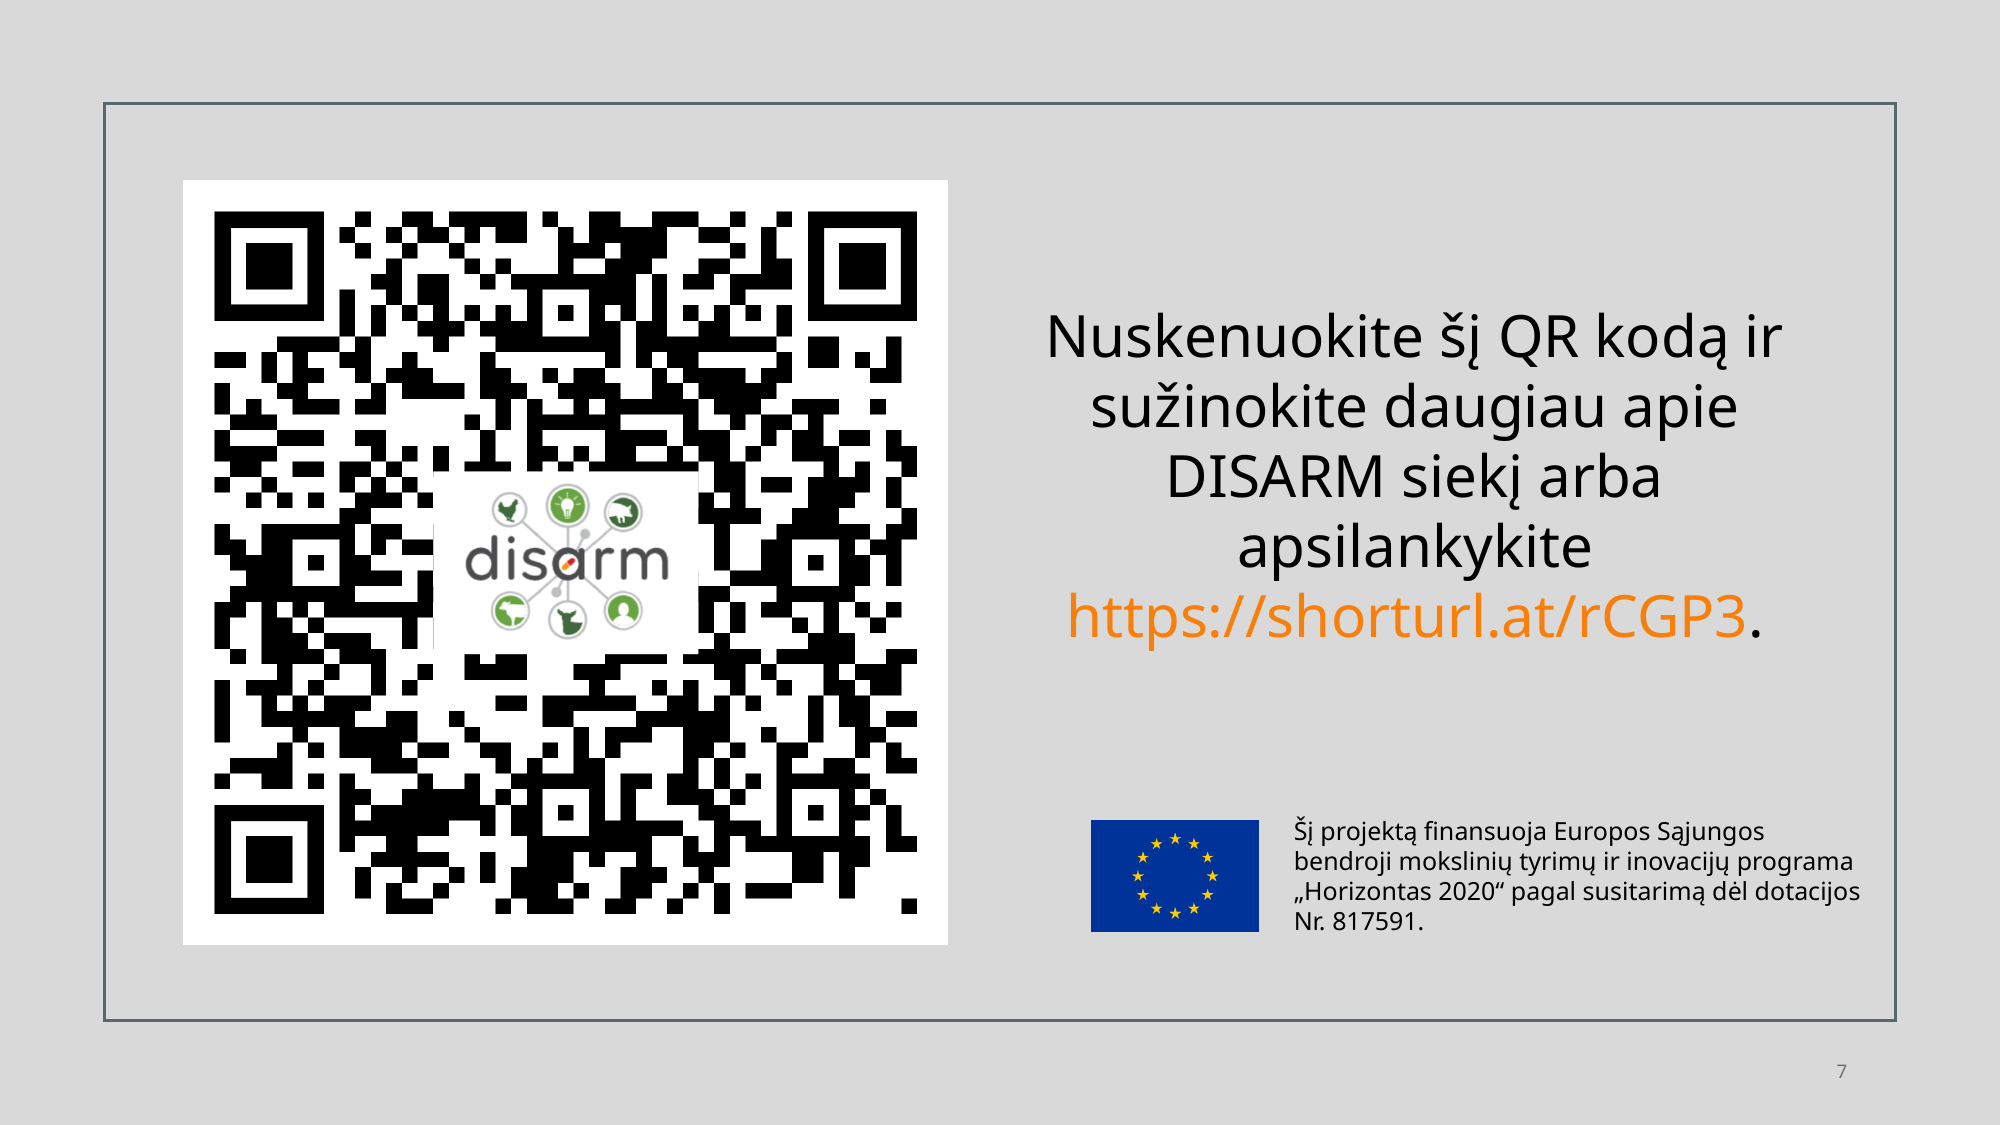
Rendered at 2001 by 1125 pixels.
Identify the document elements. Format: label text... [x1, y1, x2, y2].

slide_number 7 [1412, 1042, 1863, 1103]
text_box Nuskenuokite šį QR kodą ir sužinokite daugiau apie DISARM siekį arba apsilankykite https://shorturl.at/rCGP3. [967, 291, 1863, 657]
picture [183, 180, 948, 945]
text_box Šį projektą finansuoja Europos Sąjungos bendroji mokslinių tyrimų ir inovacijų programa „Horizontas 2020“ pagal susitarimą dėl dotacijos Nr. 817591. [1279, 807, 1886, 943]
picture [1091, 820, 1259, 932]
